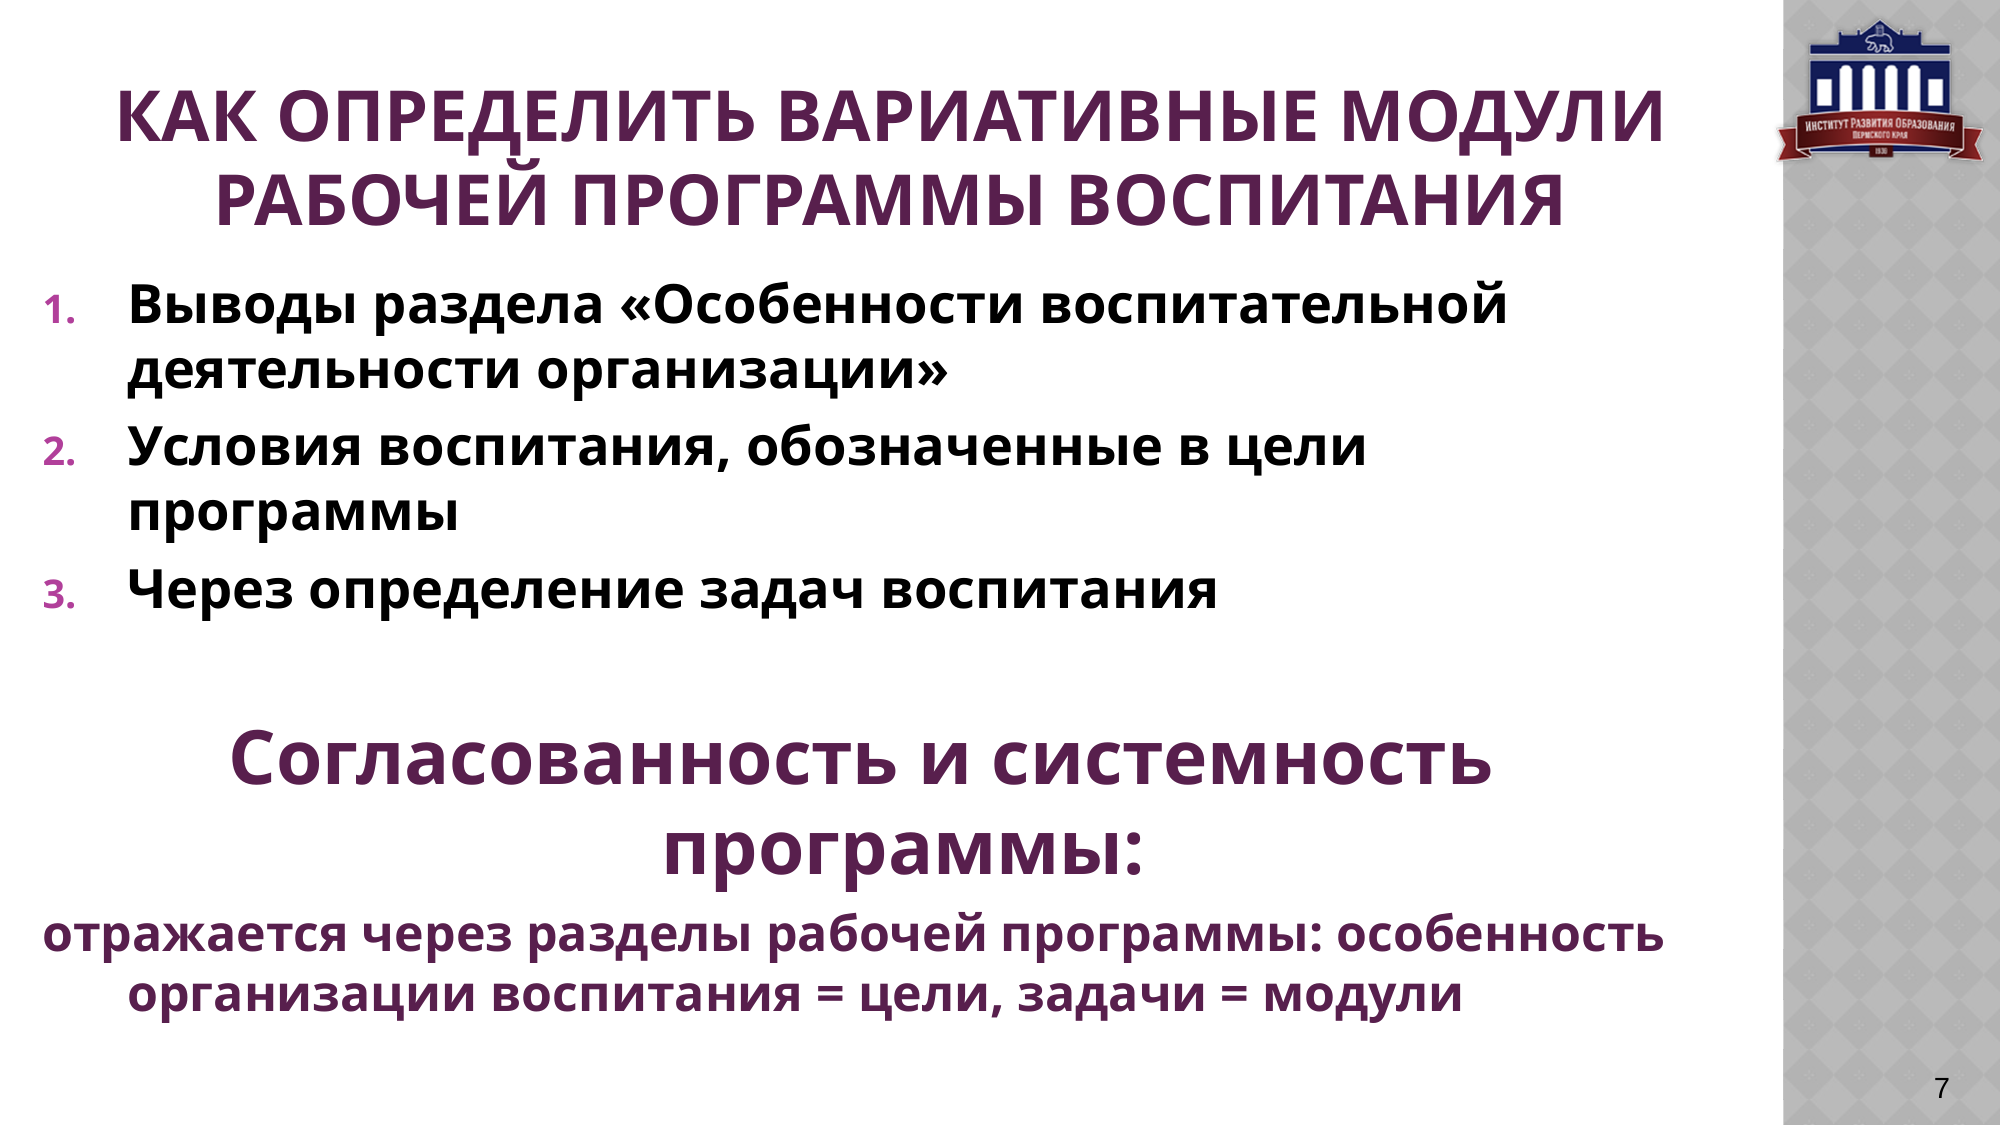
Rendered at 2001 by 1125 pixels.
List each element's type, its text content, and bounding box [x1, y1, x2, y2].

list Выводы раздела «Особенности воспитательной деятельности организации» Условия воспитания, обозначенные в цели программы Через определение задач воспитания Согласованность и системность программы: отражается через разделы рабочей программы: особенность организации воспитания = цели, задачи = модули [27, 261, 1715, 1057]
title Как определить вариативные модули рабочей программы воспитания [99, 52, 1684, 240]
picture [1771, 12, 1988, 168]
